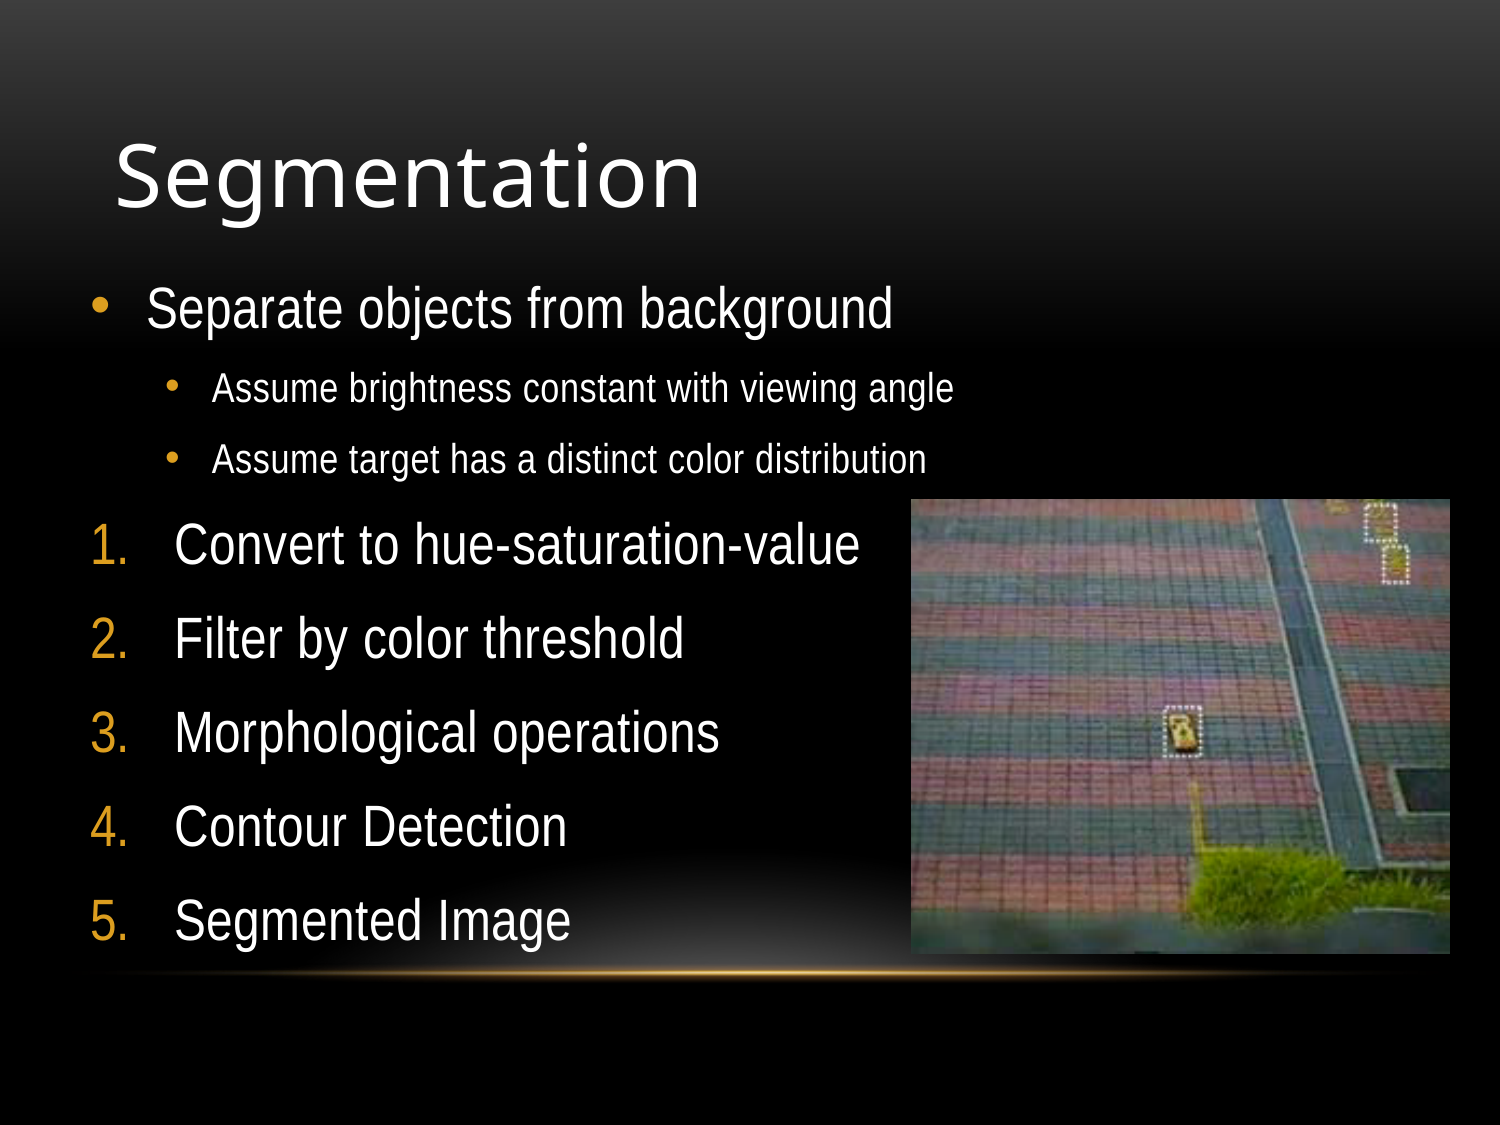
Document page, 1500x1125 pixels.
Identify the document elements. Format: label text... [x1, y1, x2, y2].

picture [0, 0, 1500, 1125]
title Segmentation [99, 45, 1400, 233]
list Separate objects from background Assume brightness constant with viewing angle Assume target has a distinct color distribution Convert to hue-saturation-value Filter by color threshold Morphological operations Contour Detection Segmented Image [75, 262, 1425, 1005]
